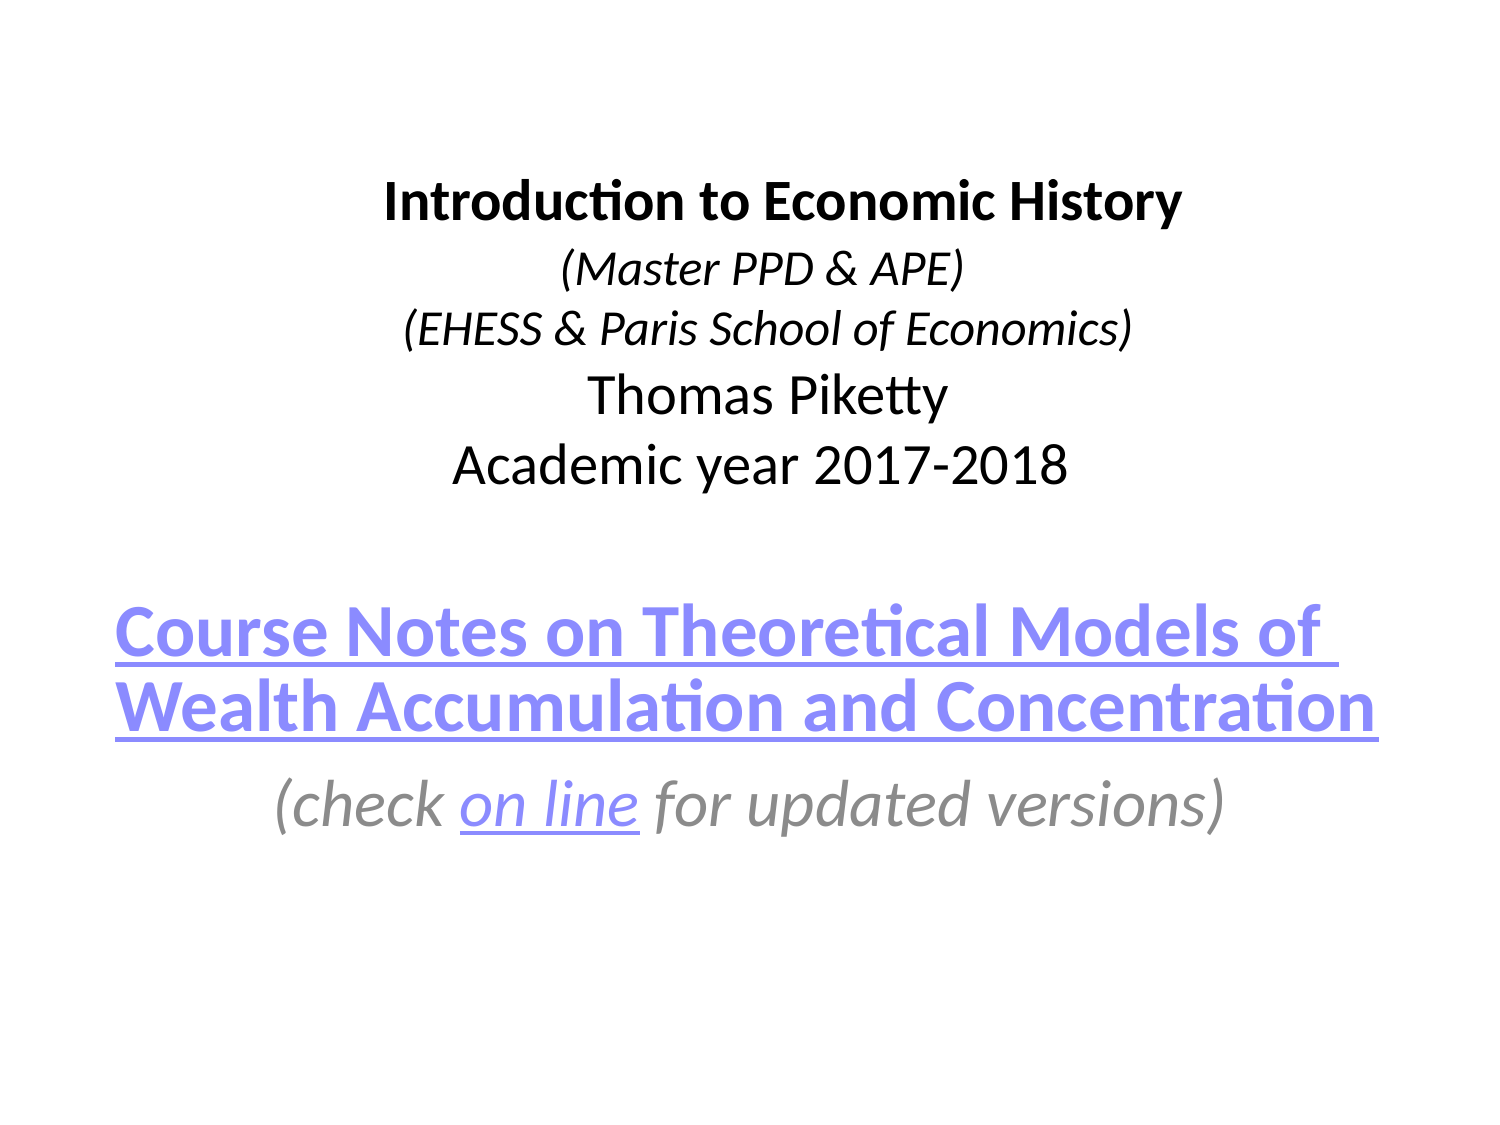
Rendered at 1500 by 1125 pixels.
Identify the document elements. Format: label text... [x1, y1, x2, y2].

subtitle Course Notes on Theoretical Models of Wealth Accumulation and Concentration (check on line for updated versions) [100, 574, 1400, 1024]
title Introduction to Economic History (Master PPD & APE) (EHESS & Paris School of Economics) Thomas Piketty Academic year 2017-2018 [112, 54, 1424, 591]
